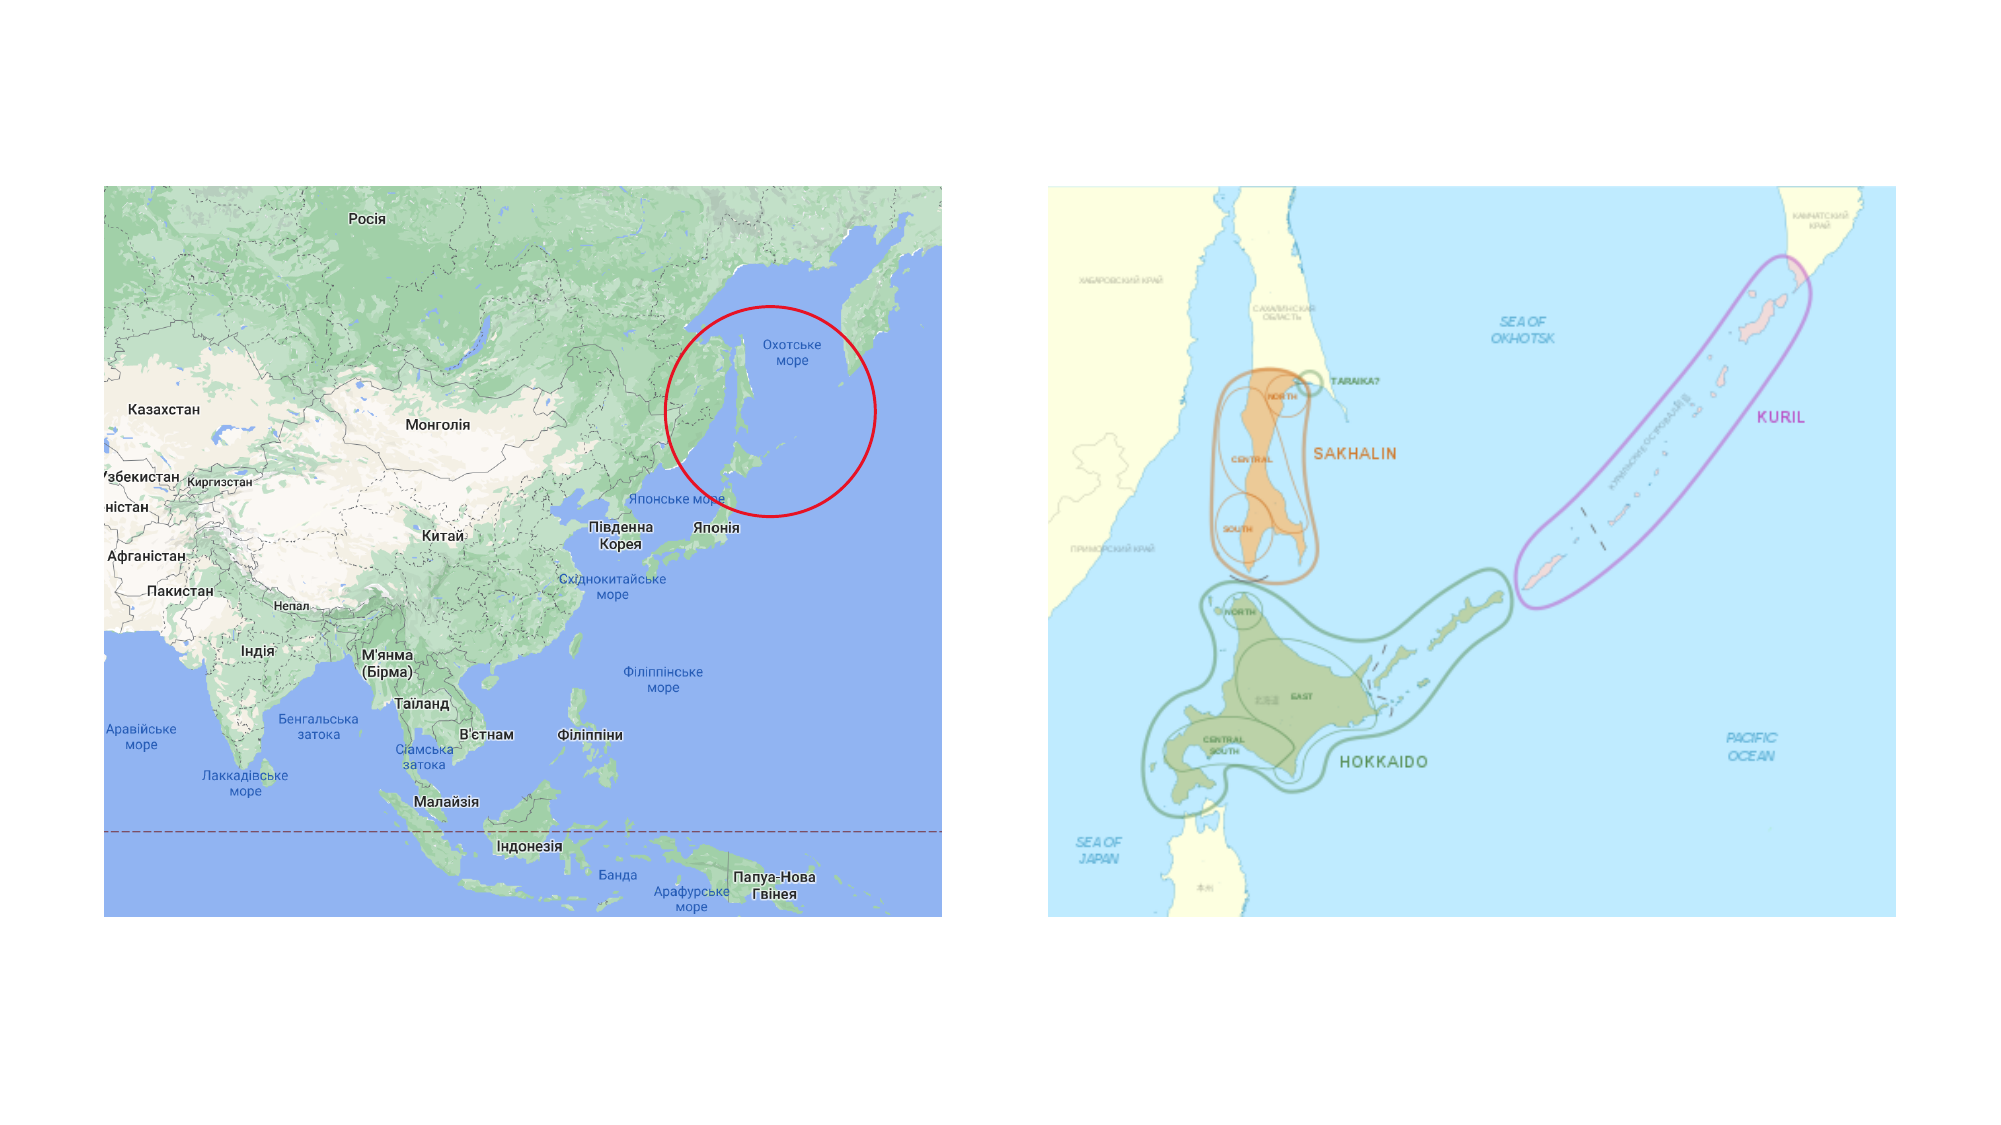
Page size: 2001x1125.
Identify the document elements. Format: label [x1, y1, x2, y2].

picture [104, 186, 942, 917]
picture [1048, 186, 1896, 917]
